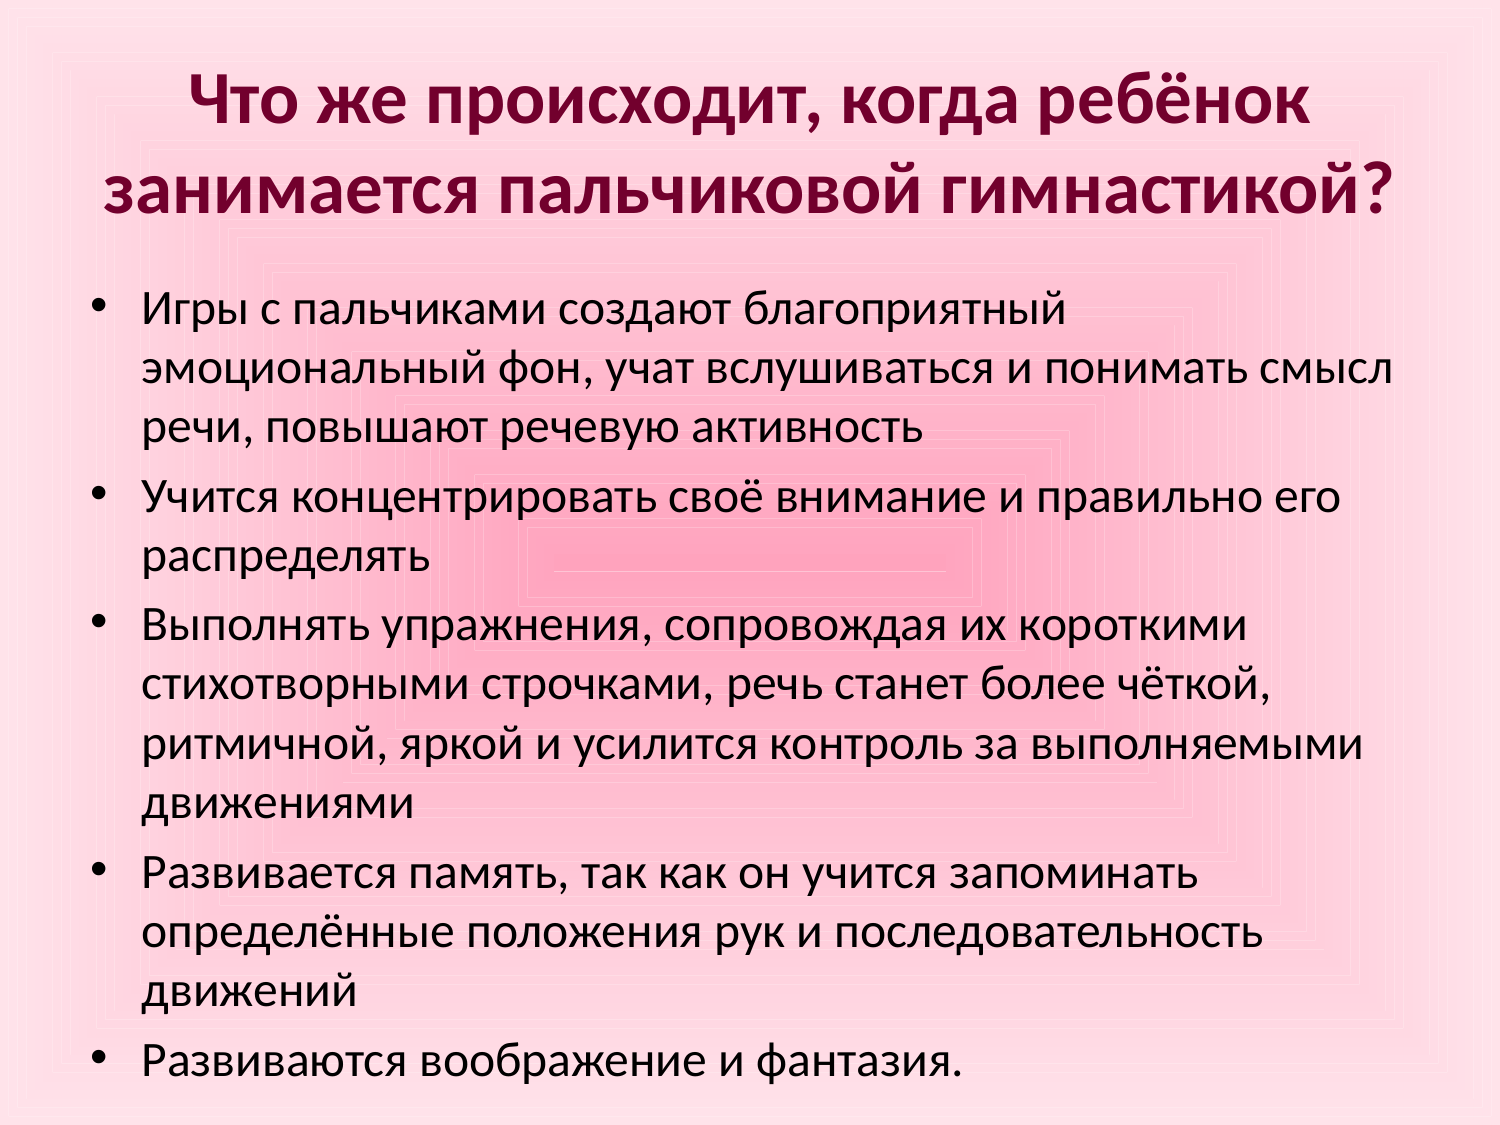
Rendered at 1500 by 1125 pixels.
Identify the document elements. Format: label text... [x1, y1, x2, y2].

title Что же происходит, когда ребёнок занимается пальчиковой гимнастикой? [75, 45, 1425, 233]
list Игры с пальчиками создают благоприятный эмоциональный фон, учат вслушиваться и понимать смысл речи, повышают речевую активность Учится концентрировать своё внимание и правильно его распределять Выполнять упражнения, сопровождая их короткими стихотворными строчками, речь станет более чёткой, ритмичной, яркой и усилится контроль за выполняемыми движениями Развивается память, так как он учится запоминать определённые положения рук и последовательность движений Развиваются воображение и фантазия. [75, 267, 1425, 1094]
